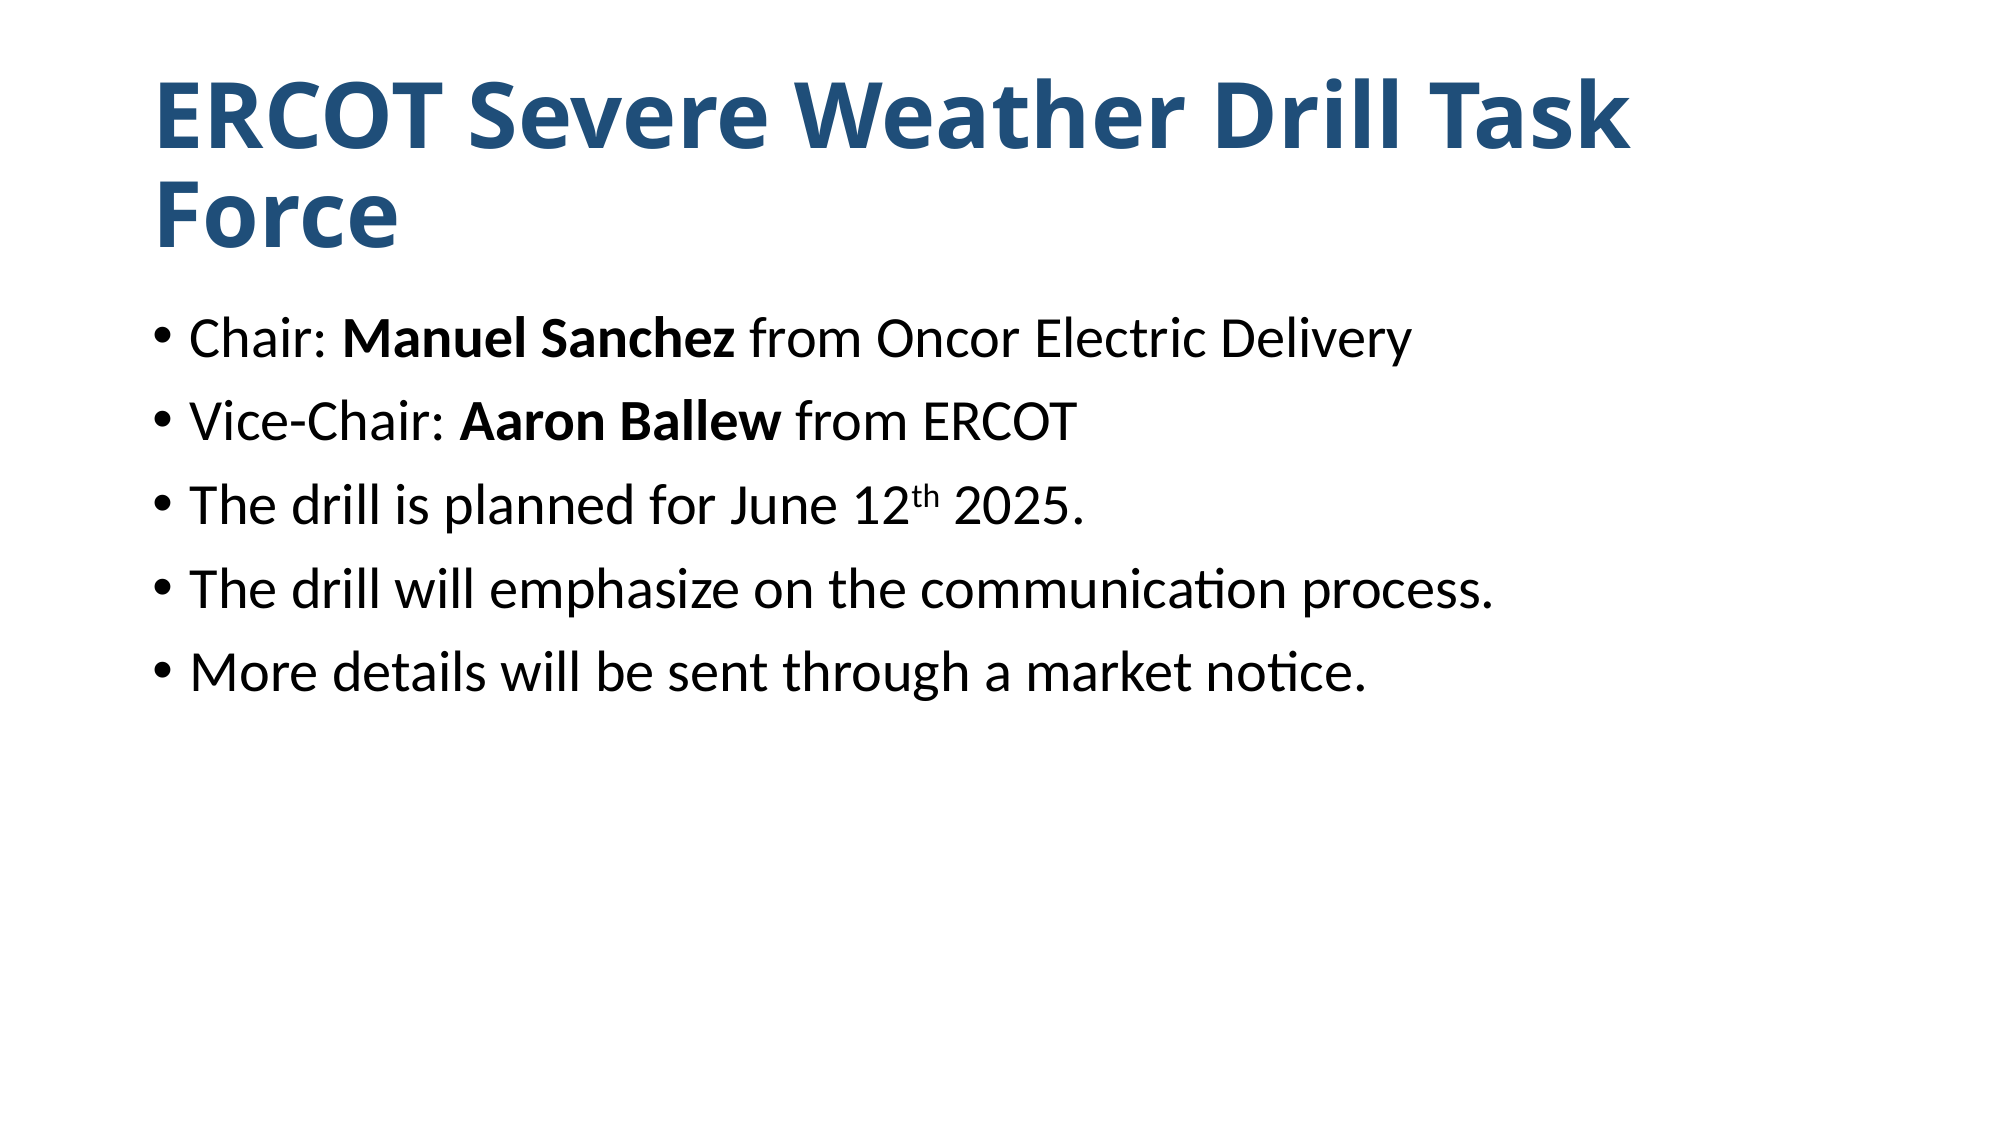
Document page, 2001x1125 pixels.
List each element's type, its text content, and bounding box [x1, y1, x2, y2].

title ERCOT Severe Weather Drill Task Force [137, 59, 1863, 278]
list Chair: Manuel Sanchez from Oncor Electric Delivery Vice-Chair: Aaron Ballew from ERCOT The drill is planned for June 12th 2025. The drill will emphasize on the communication process. More details will be sent through a market notice. [137, 299, 1863, 1014]
